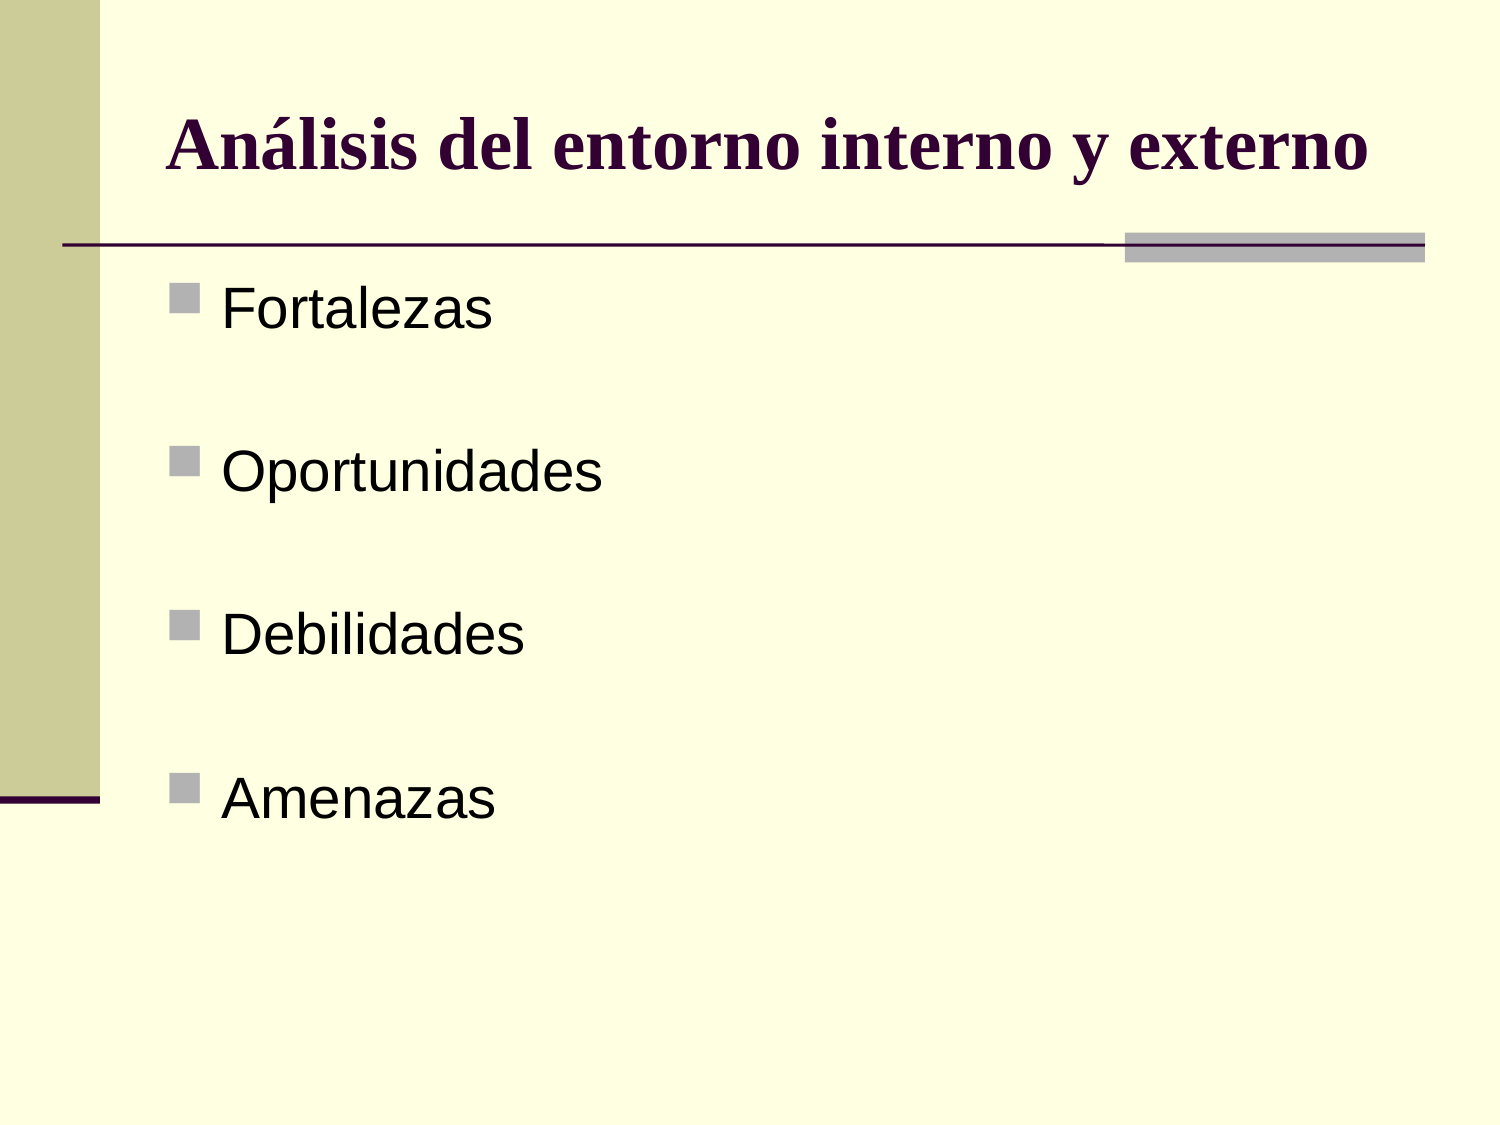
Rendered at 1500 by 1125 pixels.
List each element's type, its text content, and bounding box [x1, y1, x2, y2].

list Fortalezas Oportunidades Debilidades Amenazas [149, 262, 1426, 1006]
title Análisis del entorno interno y externo [149, 45, 1426, 234]
